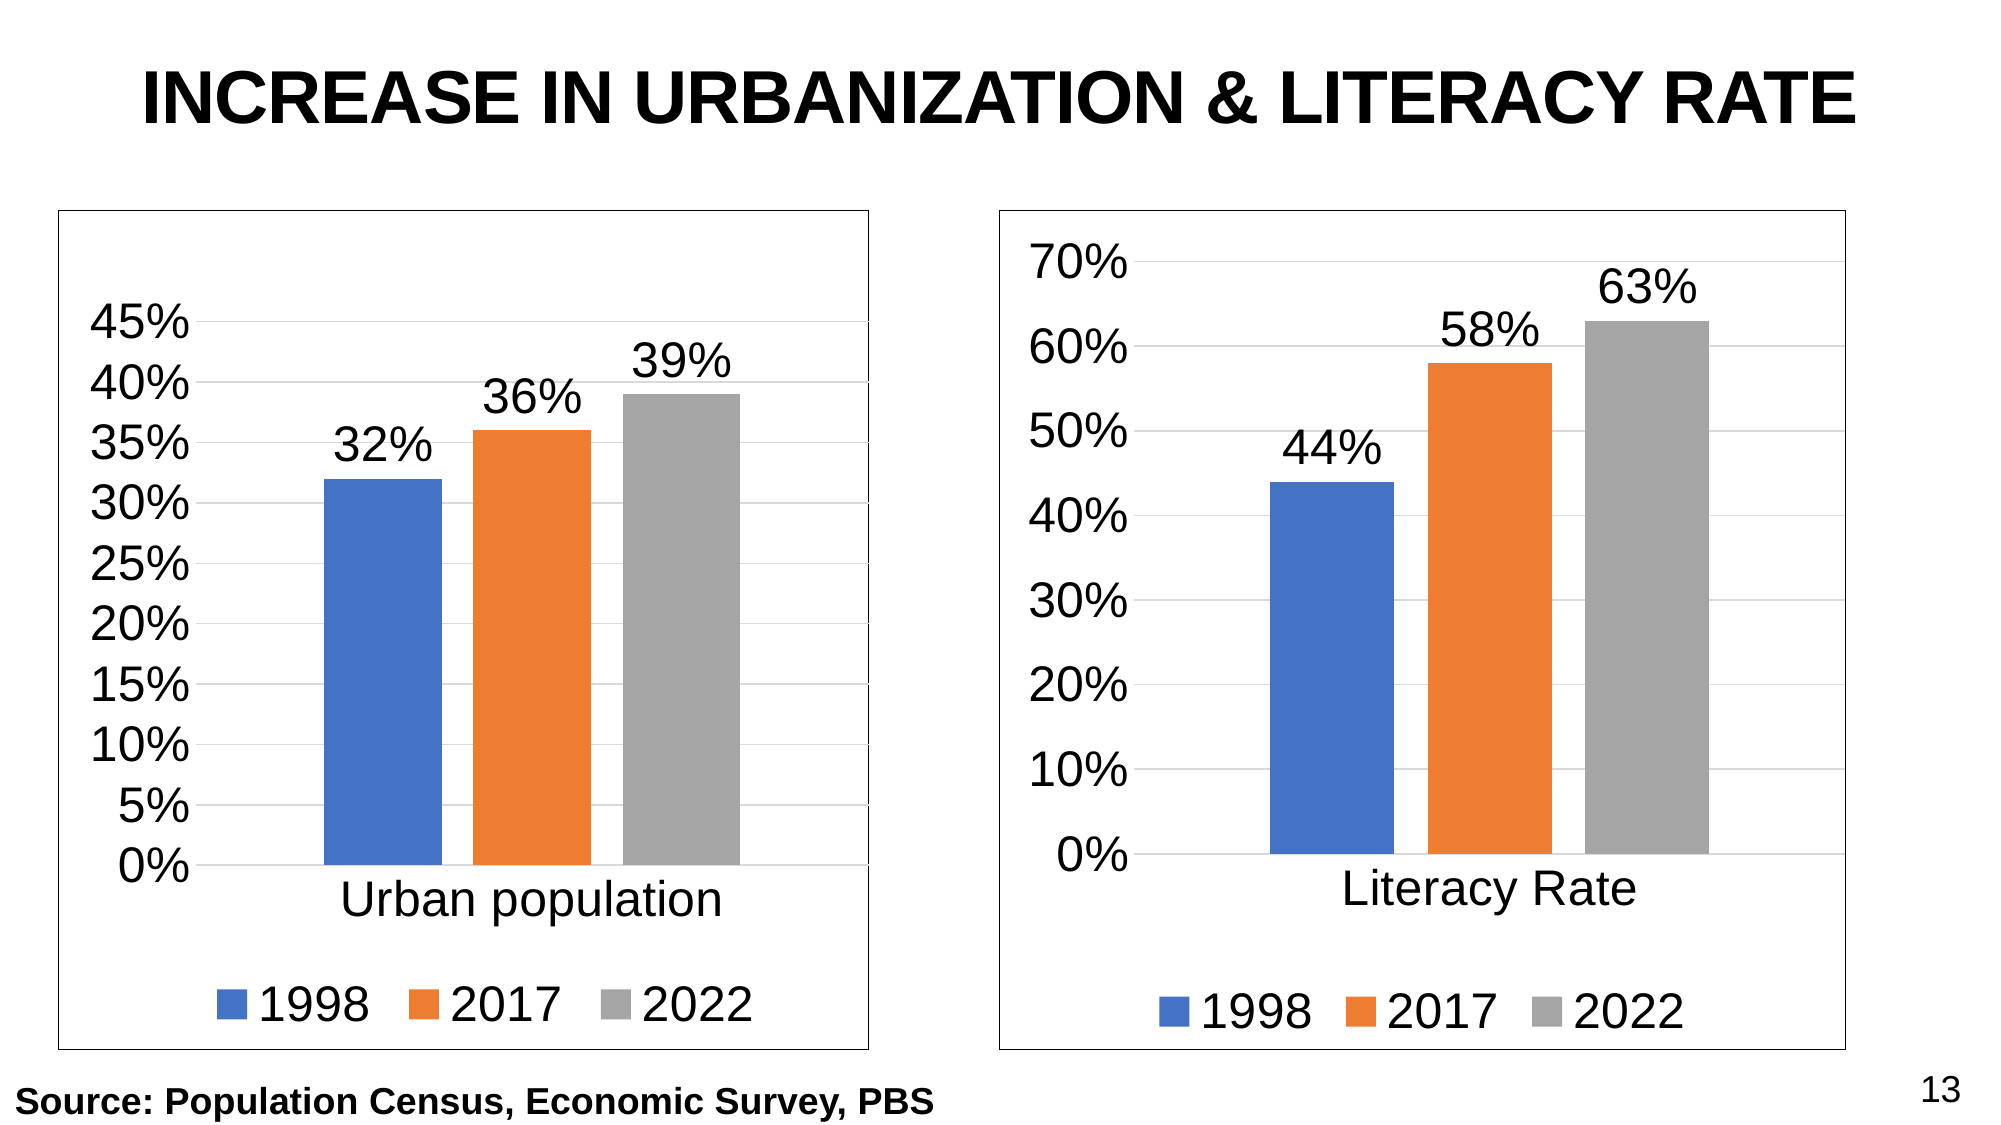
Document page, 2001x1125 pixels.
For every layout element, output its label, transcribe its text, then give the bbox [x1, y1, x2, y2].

slide_number 13 [1761, 1057, 1977, 1118]
title INCREASE IN URBANIZATION & LITERACY RATE [0, 0, 2000, 204]
text_box Source: Population Census, Economic Survey, PBS [0, 1069, 1060, 1125]
chart [57, 209, 870, 1051]
chart [999, 209, 1847, 1051]
